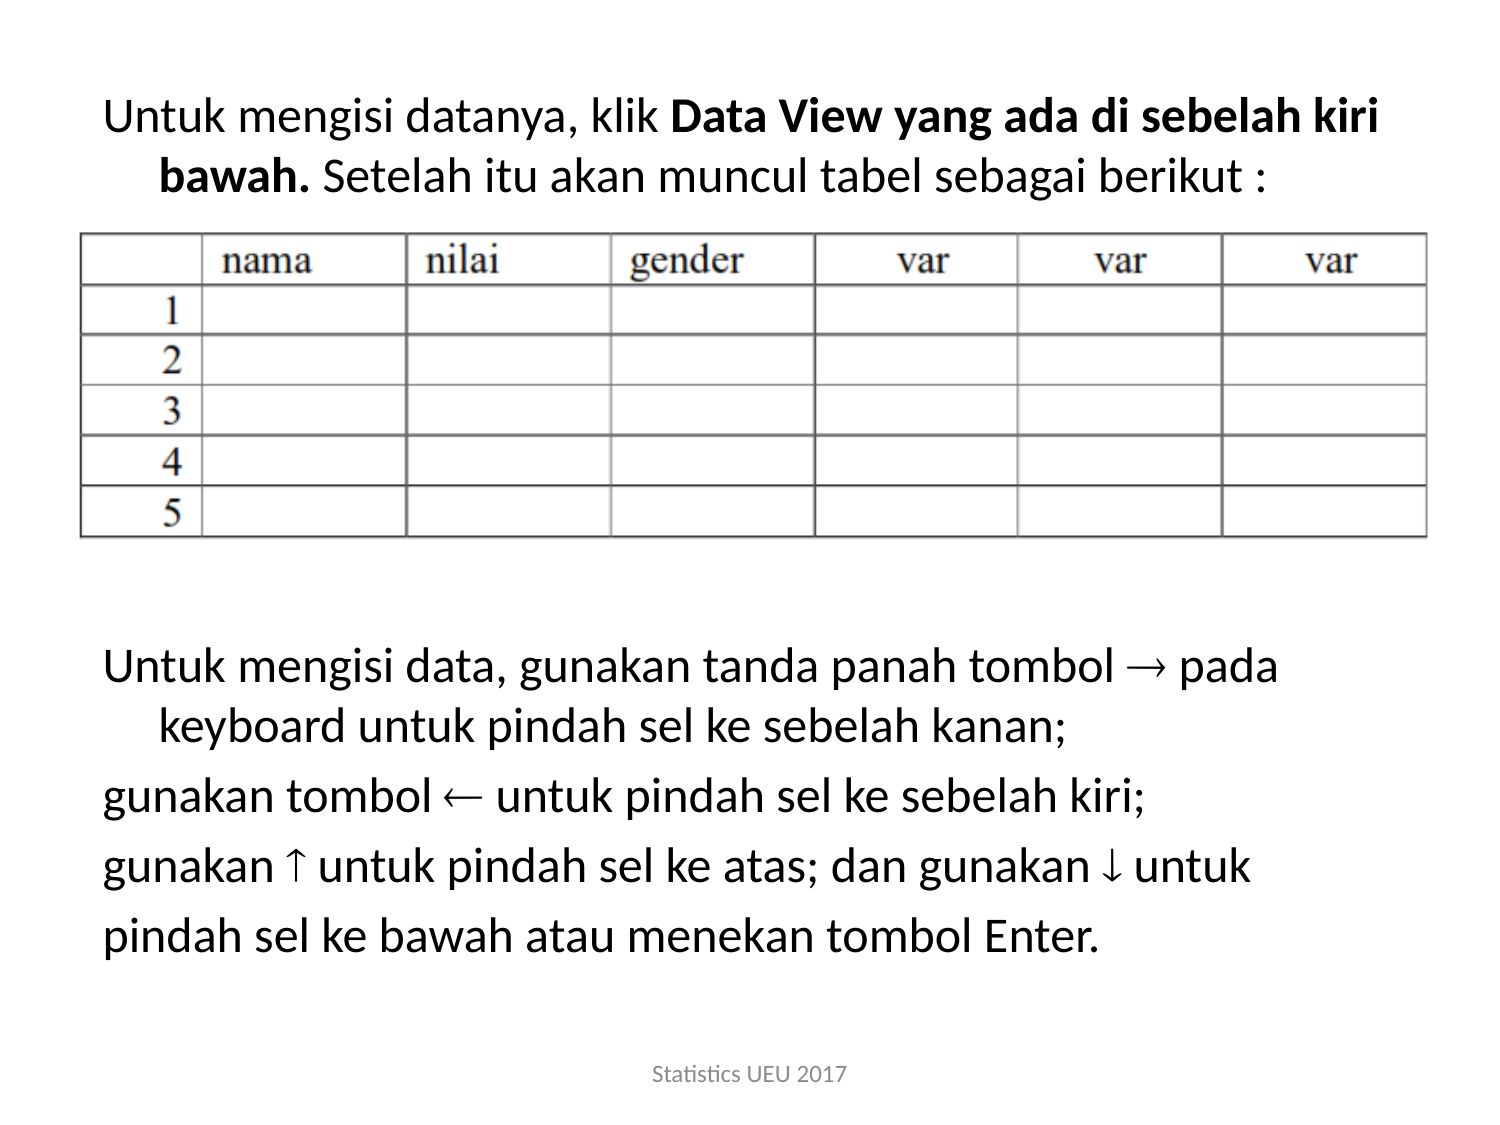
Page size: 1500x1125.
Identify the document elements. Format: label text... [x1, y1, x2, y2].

footer Statistics UEU 2017 [512, 1042, 988, 1103]
list Untuk mengisi datanya, klik Data View yang ada di sebelah kiri bawah. Setelah itu akan muncul tabel sebagai berikut : Untuk mengisi data, gunakan tanda panah tombol  pada keyboard untuk pindah sel ke sebelah kanan; gunakan tombol  untuk pindah sel ke sebelah kiri; gunakan  untuk pindah sel ke atas; dan gunakan  untuk pindah sel ke bawah atau menekan tombol Enter. [87, 74, 1438, 229]
picture [74, 224, 1435, 551]
list Untuk mengisi datanya, klik Data View yang ada di sebelah kiri bawah. Setelah itu akan muncul tabel sebagai berikut : Untuk mengisi data, gunakan tanda panah tombol  pada keyboard untuk pindah sel ke sebelah kanan; gunakan tombol  untuk pindah sel ke sebelah kiri; gunakan  untuk pindah sel ke atas; dan gunakan  untuk pindah sel ke bawah atau menekan tombol Enter. [87, 553, 1438, 1038]
